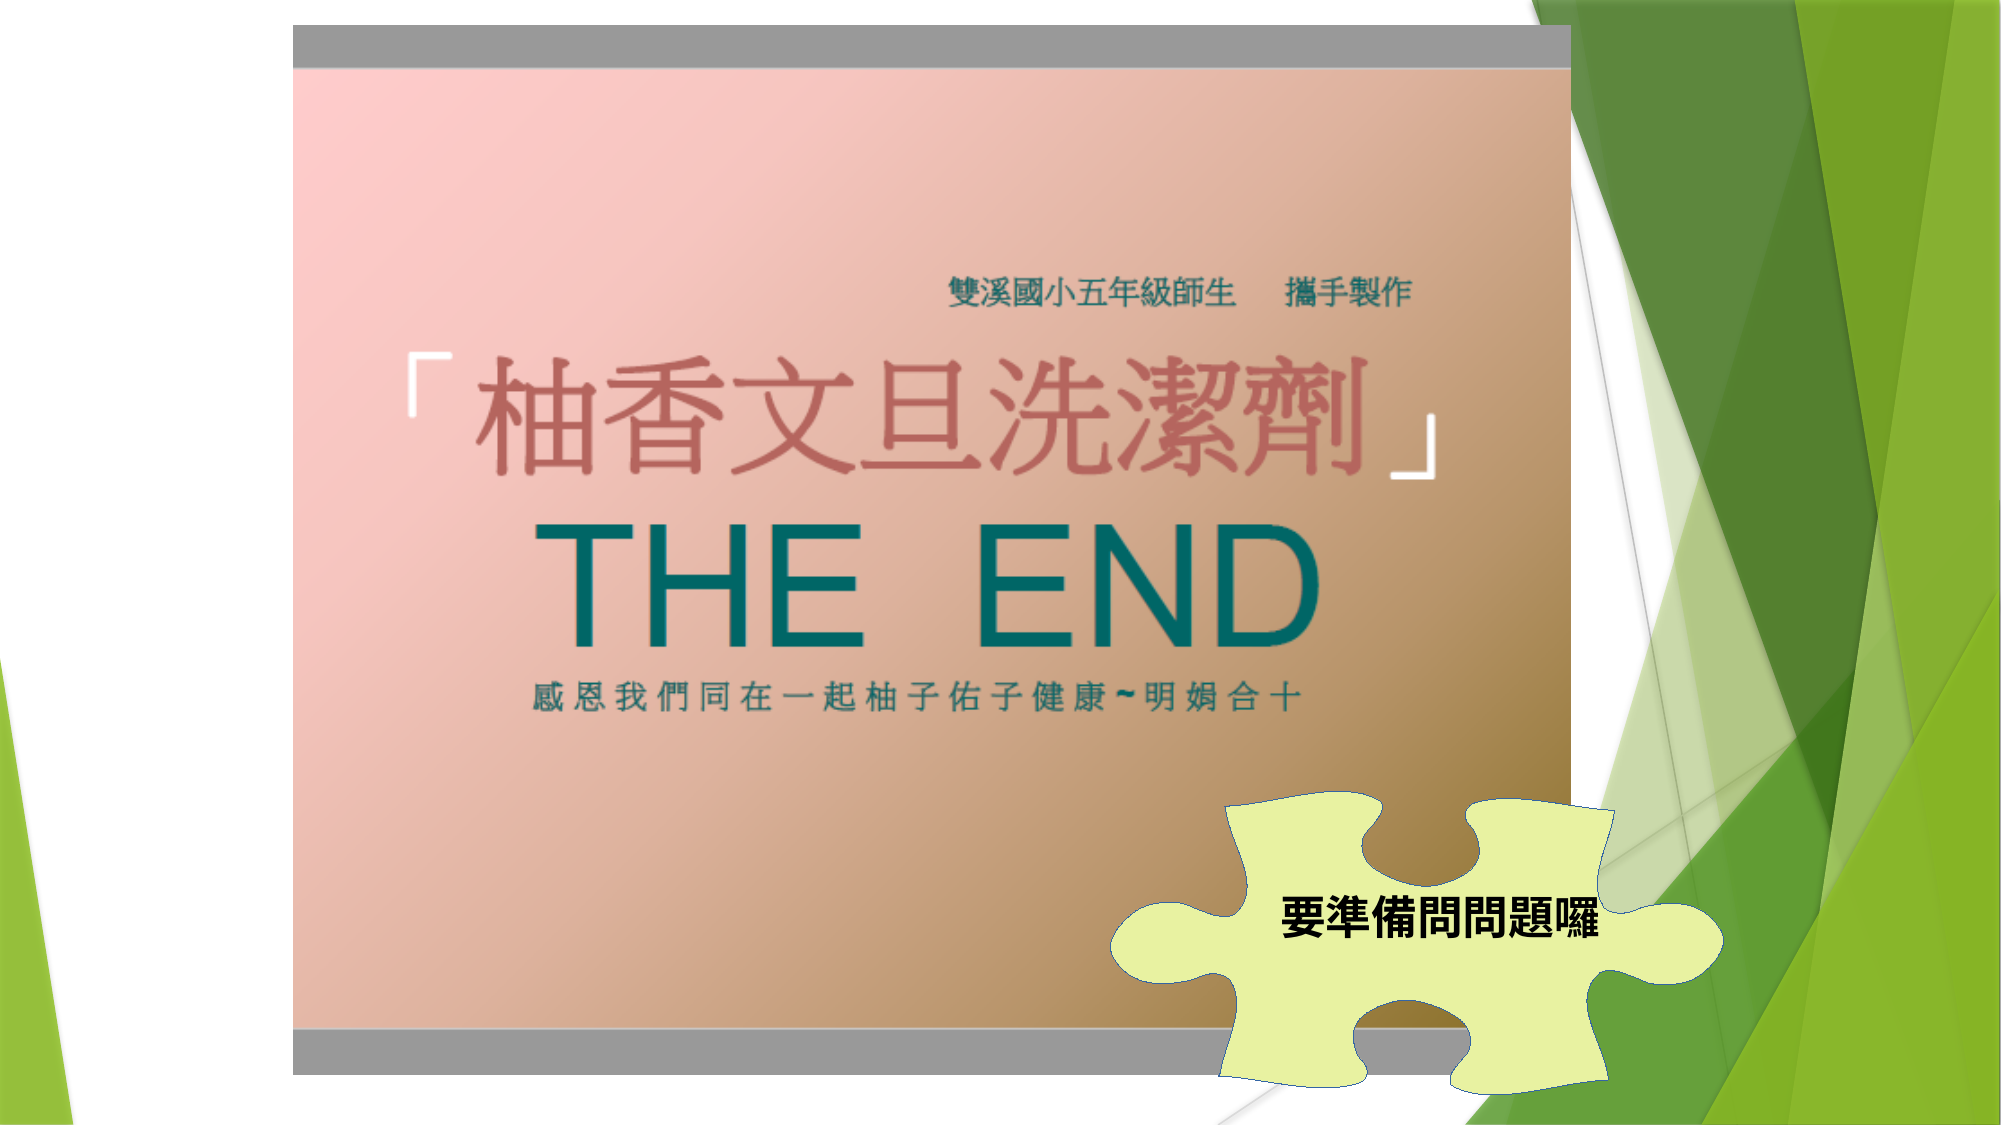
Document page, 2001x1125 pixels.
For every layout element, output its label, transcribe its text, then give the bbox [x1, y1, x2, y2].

text_box 要準備問問題囉 [1268, 1082, 1361, 1088]
text_box 要準備問問題囉 [1450, 806, 1724, 1095]
picture [292, 25, 1571, 1075]
